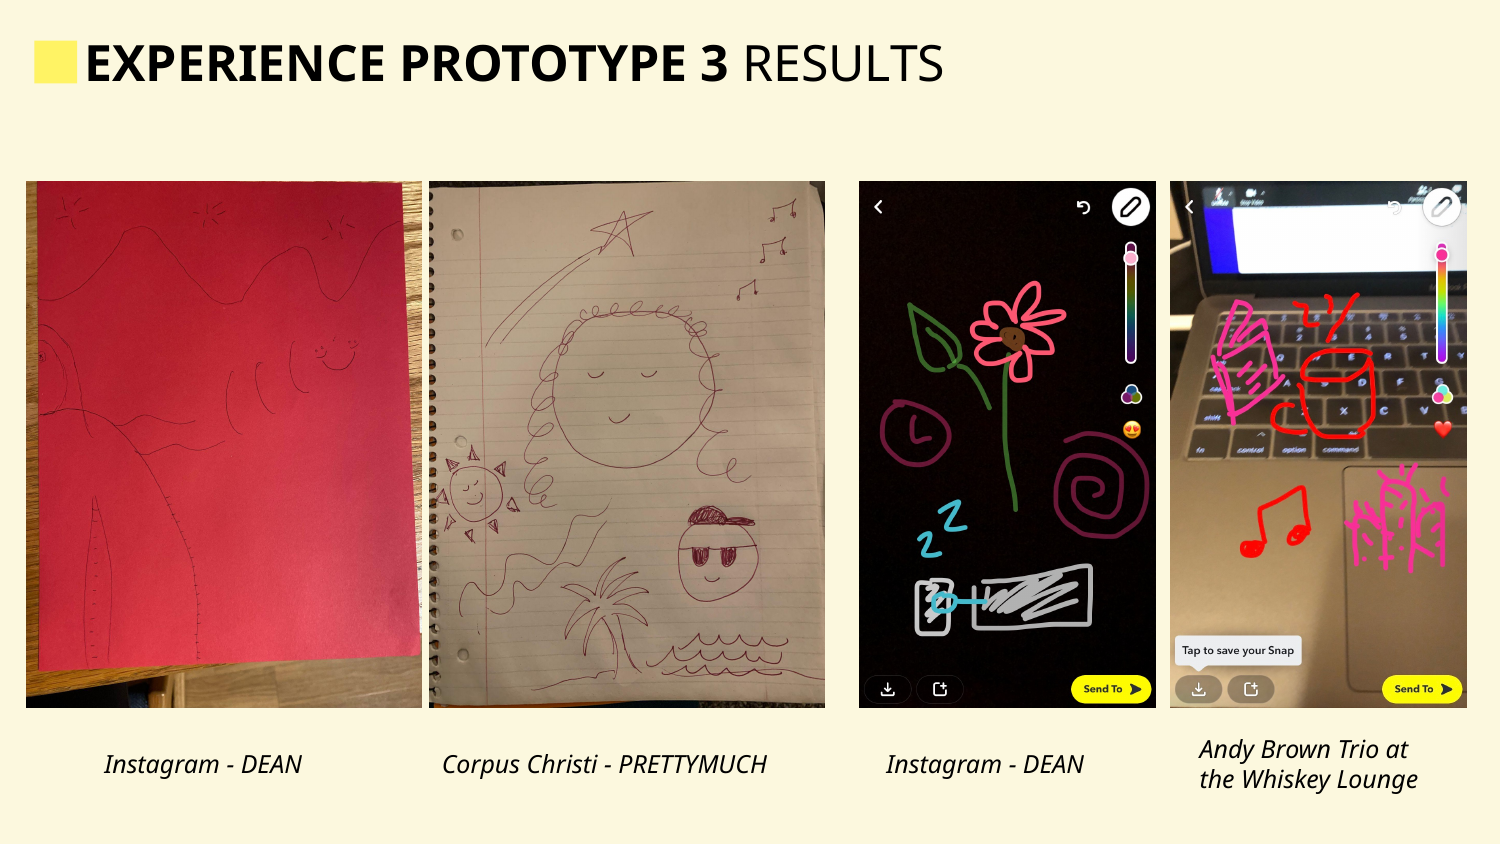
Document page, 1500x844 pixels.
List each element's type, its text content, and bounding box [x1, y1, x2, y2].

text_box [34, 40, 78, 84]
text_box EXPERIENCE PROTOTYPE 3 RESULTS [69, 16, 1185, 107]
picture [1170, 181, 1468, 709]
picture [859, 181, 1156, 709]
text_box Corpus Christi - PRETTYMUCH [426, 733, 828, 794]
text_box Instagram - DEAN [871, 733, 1141, 794]
picture [429, 181, 825, 709]
text_box Instagram - DEAN [89, 733, 359, 794]
text_box Andy Brown Trio at the Whiskey Lounge [1184, 718, 1454, 809]
picture [26, 181, 422, 709]
